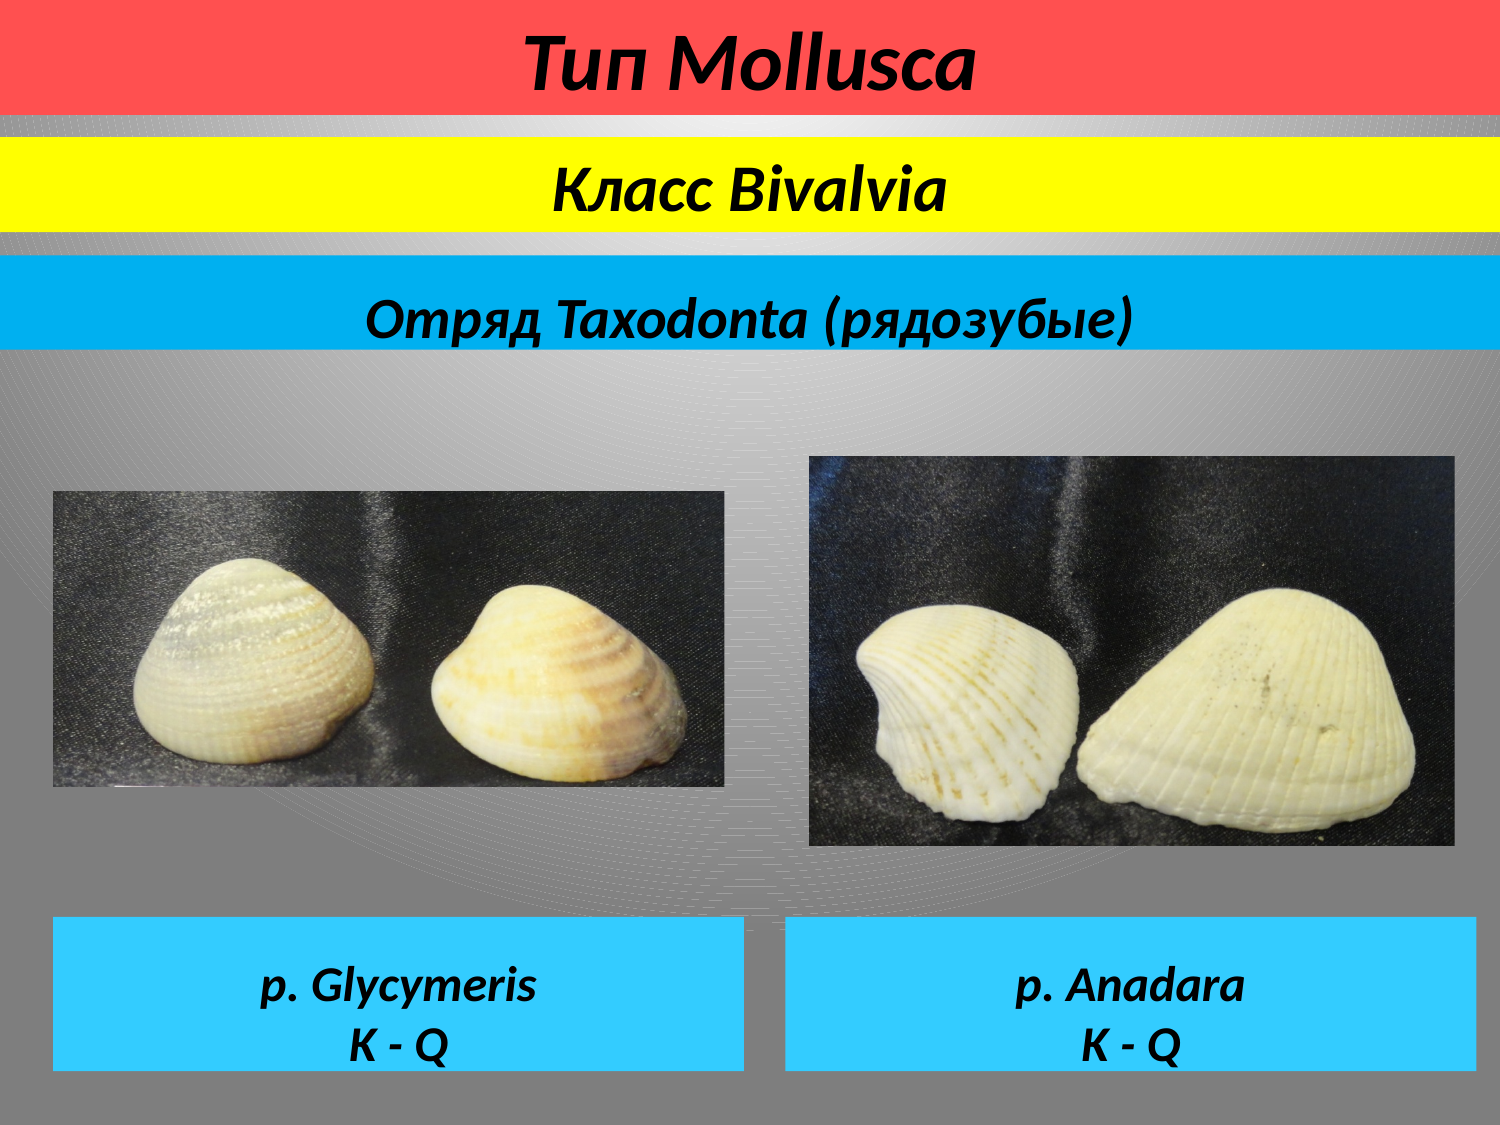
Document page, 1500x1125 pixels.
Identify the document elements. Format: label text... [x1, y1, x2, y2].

picture [808, 455, 1455, 847]
text_box Тип Mollusca [0, 0, 1500, 115]
text_box Класс Bivalvia [0, 137, 1500, 233]
text_box р. Anadara K - Q [785, 916, 1477, 1072]
picture [52, 491, 725, 788]
text_box р. Glycymeris K - Q [53, 916, 744, 1072]
text_box Отряд Taxodontа (рядозубые) [0, 255, 1500, 350]
